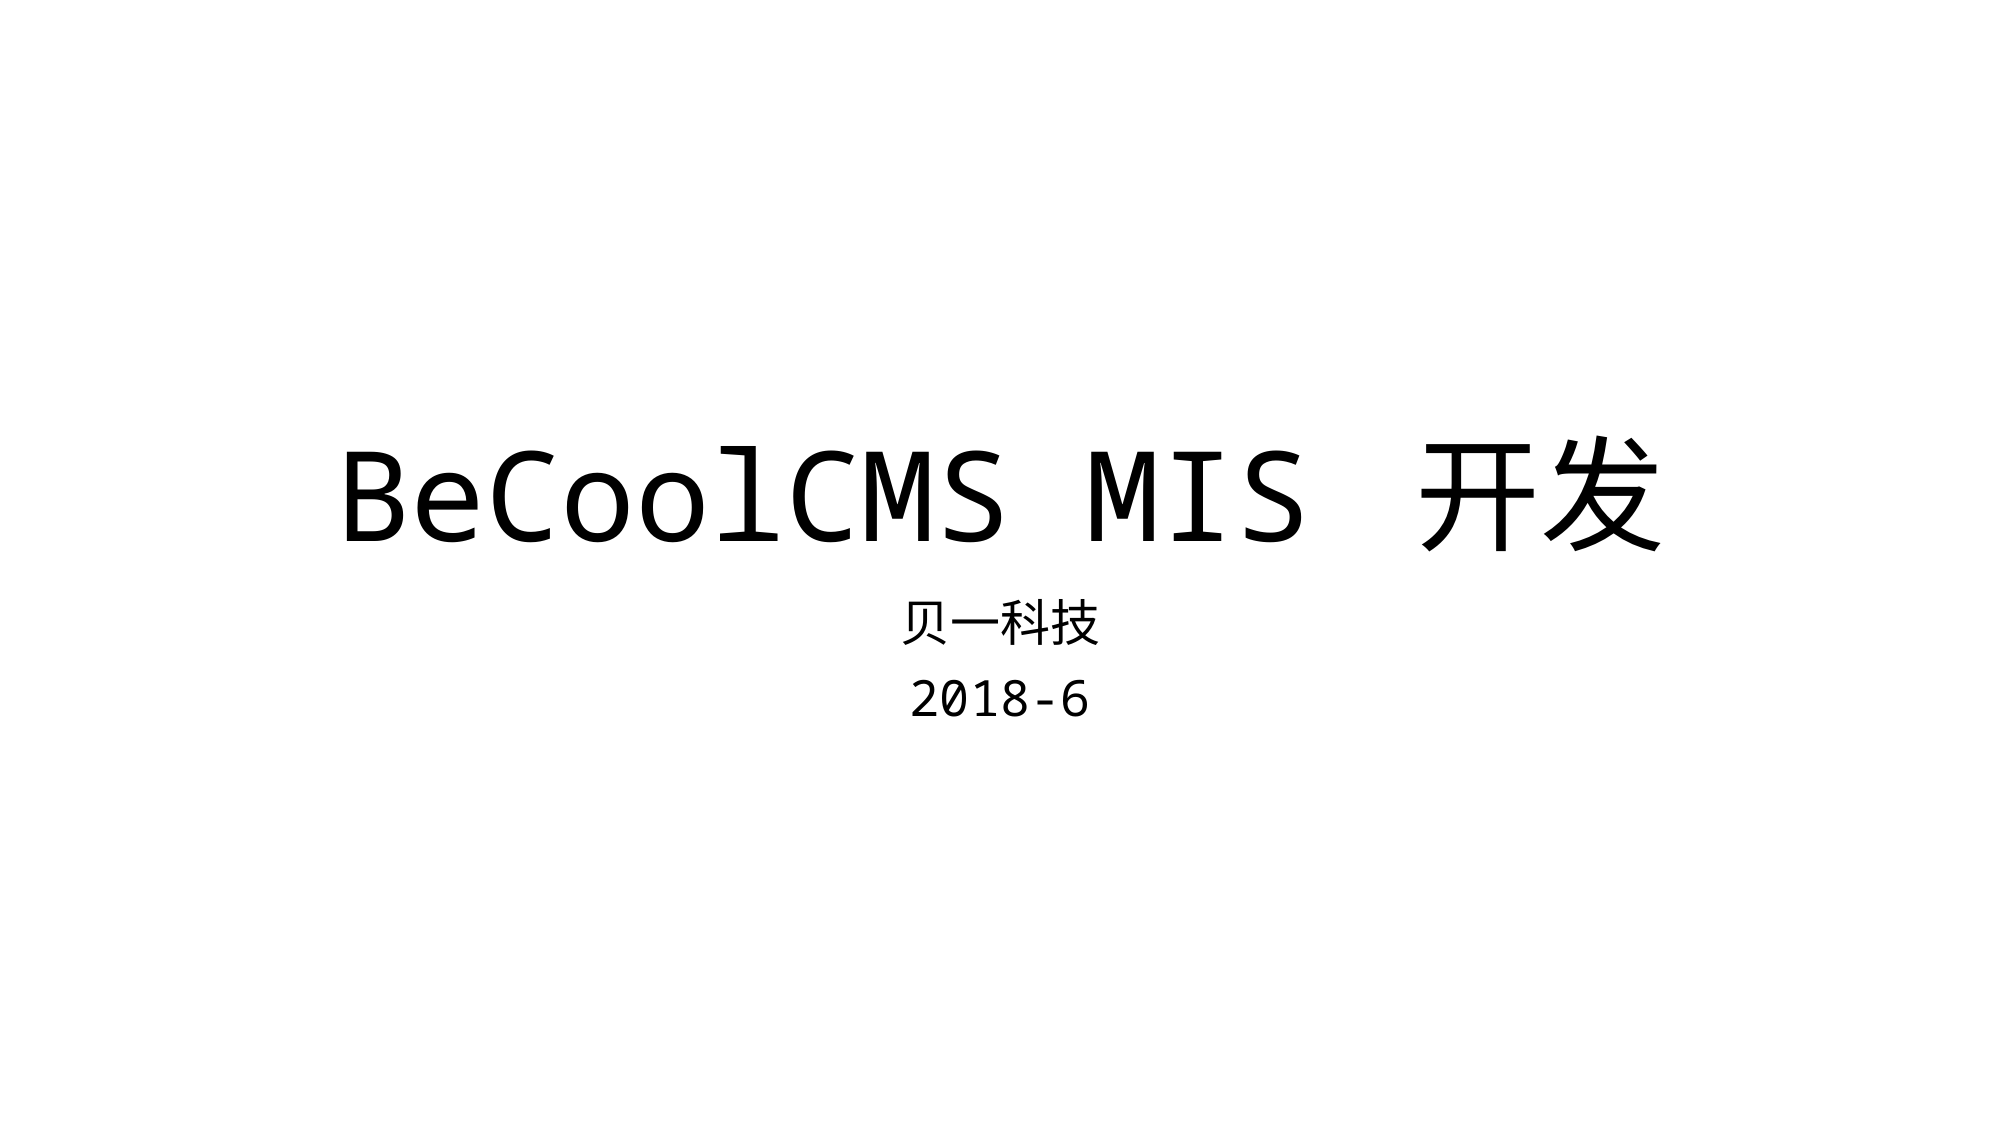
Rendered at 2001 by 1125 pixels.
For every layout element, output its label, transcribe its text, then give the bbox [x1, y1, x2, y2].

title BeCoolCMS MIS 开发 [249, 184, 1750, 576]
subtitle 贝一科技 2018-6 [249, 590, 1750, 863]
